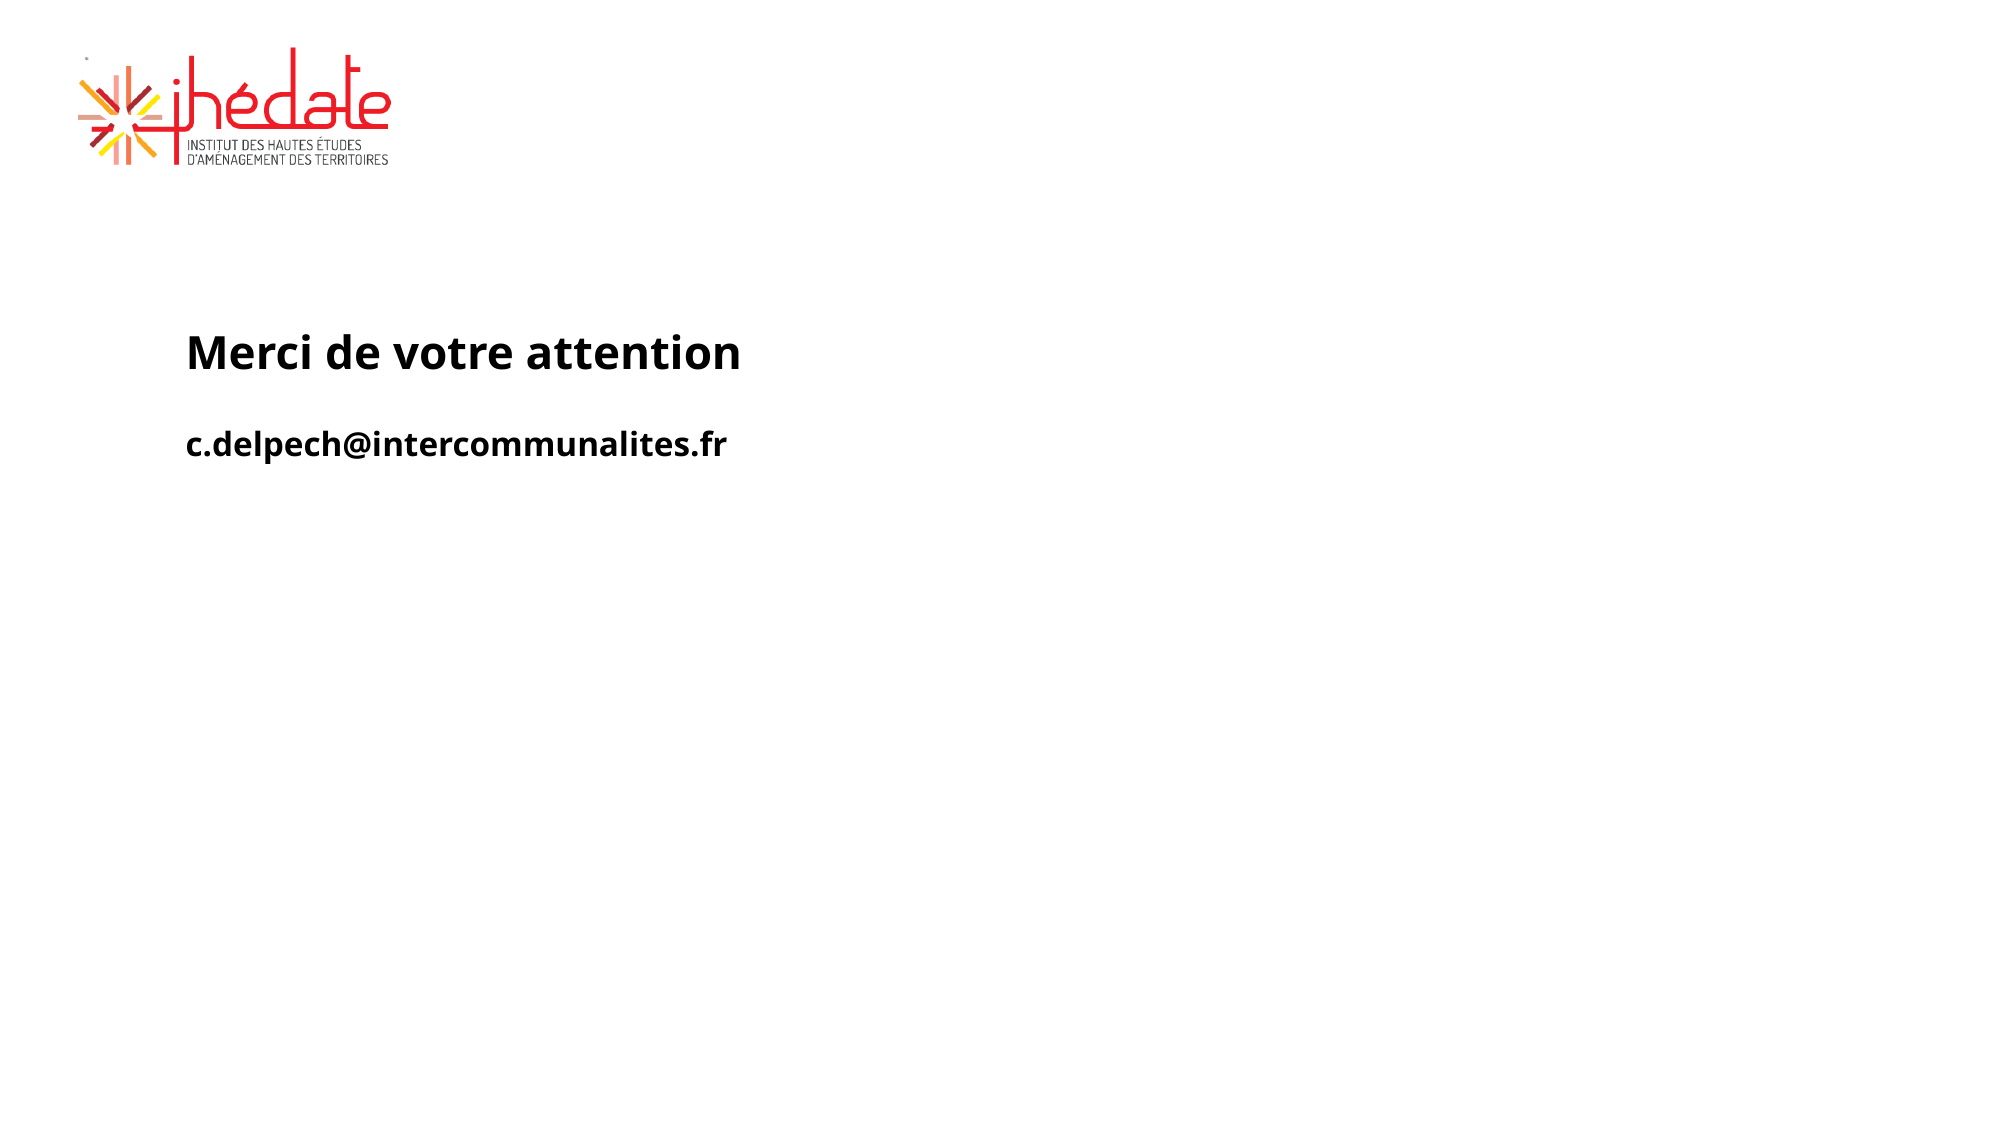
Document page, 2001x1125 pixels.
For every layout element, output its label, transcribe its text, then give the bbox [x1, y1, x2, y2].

picture [45, 30, 424, 206]
text_box Merci de votre attention c.delpech@intercommunalites.fr [170, 316, 1900, 471]
